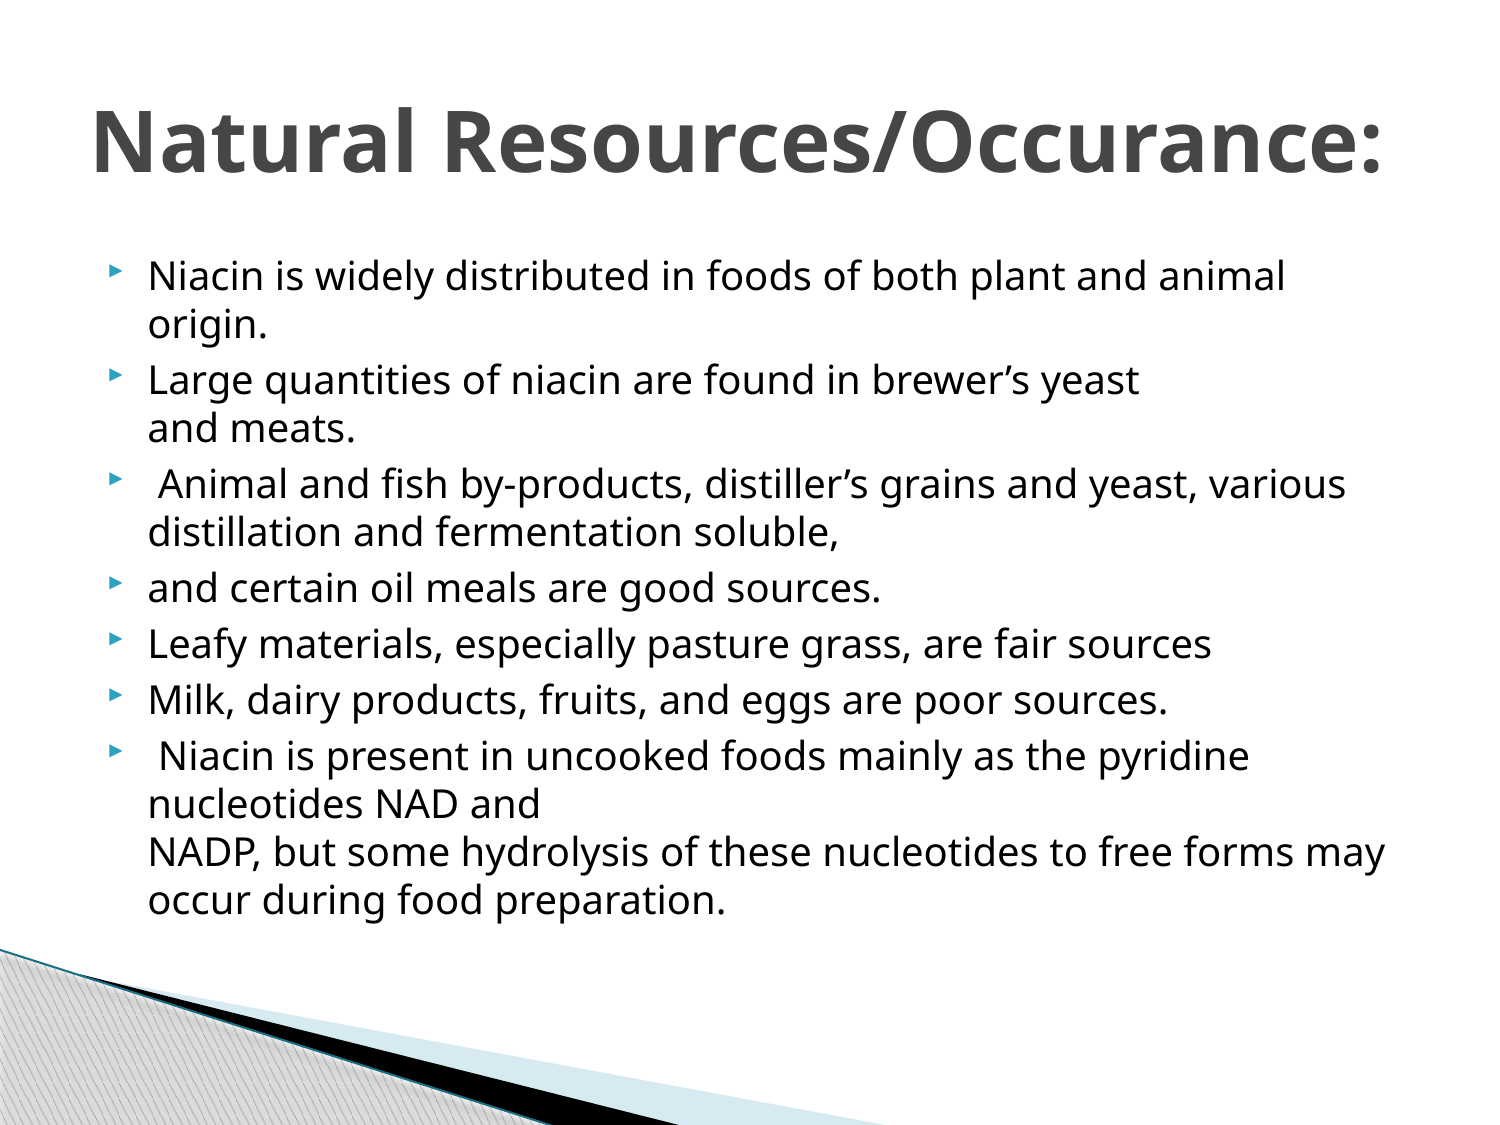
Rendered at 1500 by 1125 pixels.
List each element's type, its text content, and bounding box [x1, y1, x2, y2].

list Niacin is widely distributed in foods of both plant and animal origin. Large quantities of niacin are found in brewer’s yeast and meats. Animal and fish by-products, distiller’s grains and yeast, various distillation and fermentation soluble, and certain oil meals are good sources. Leafy materials, especially pasture grass, are fair sources Milk, dairy products, fruits, and eggs are poor sources. Niacin is present in uncooked foods mainly as the pyridine nucleotides NAD and NADP, but some hydrolysis of these nucleotides to free forms may occur during food preparation. [75, 243, 1425, 986]
title Natural Resources/Occurance: [75, 45, 1425, 233]
